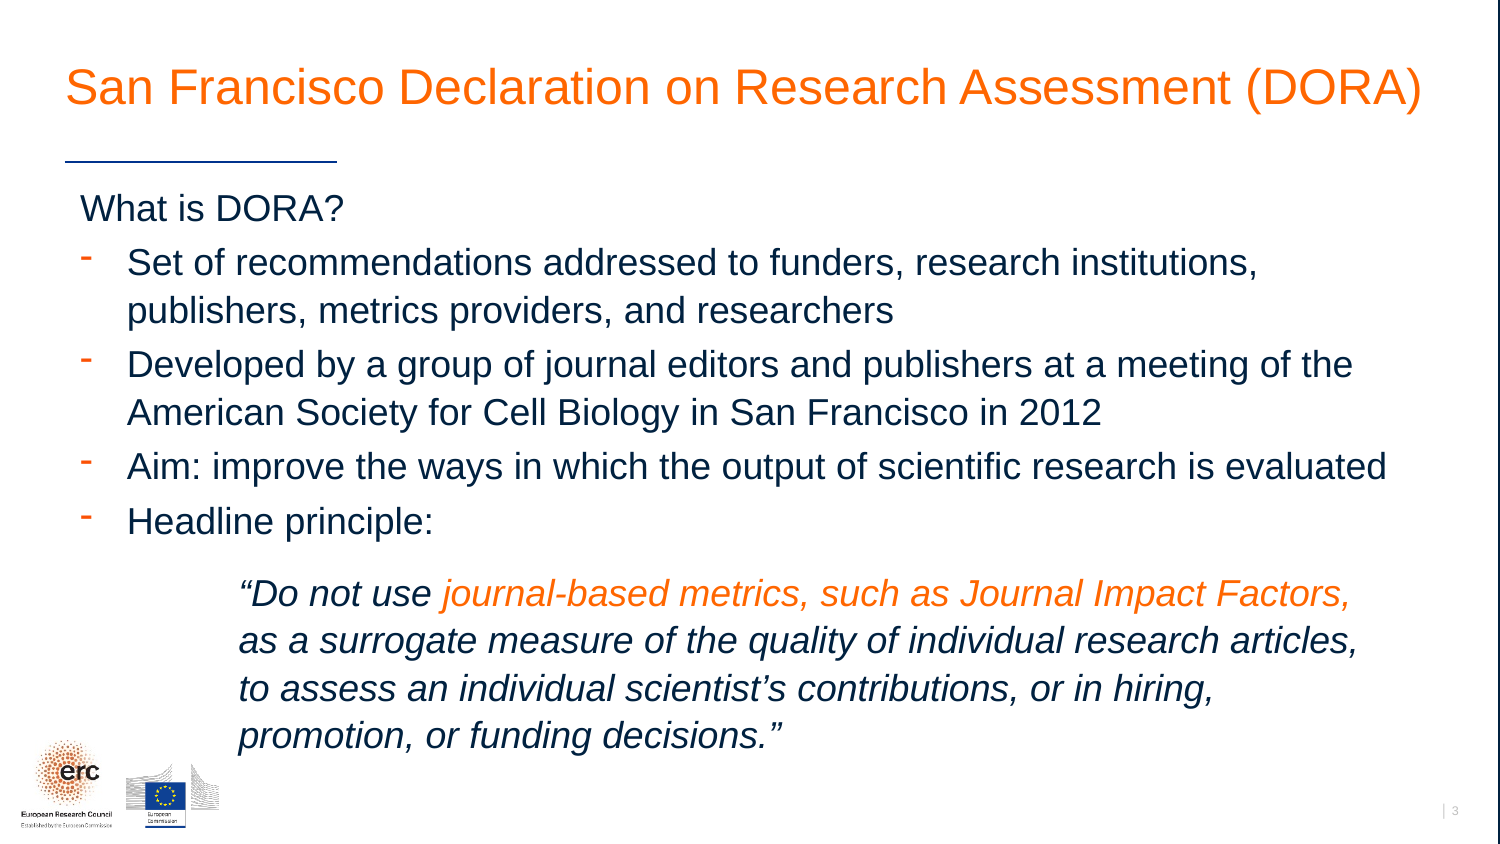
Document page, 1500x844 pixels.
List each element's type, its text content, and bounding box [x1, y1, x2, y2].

picture [21, 740, 112, 828]
picture [126, 777, 219, 828]
slide_number │ 3 [1399, 775, 1500, 844]
list What is DORA? Set of recommendations addressed to funders, research institutions, publishers, metrics providers, and researchers Developed by a group of journal editors and publishers at a meeting of the American Society for Cell Biology in San Francisco in 2012 Aim: improve the ways in which the output of scientific research is evaluated Headline principle: “Do not use journal-based metrics, such as Journal Impact Factors, as a surrogate measure of the quality of individual research articles, to assess an individual scientist’s contributions, or in hiring, promotion, or funding decisions.” [64, 173, 1412, 777]
title San Francisco Declaration on Research Assessment (DORA) [50, 28, 1452, 140]
